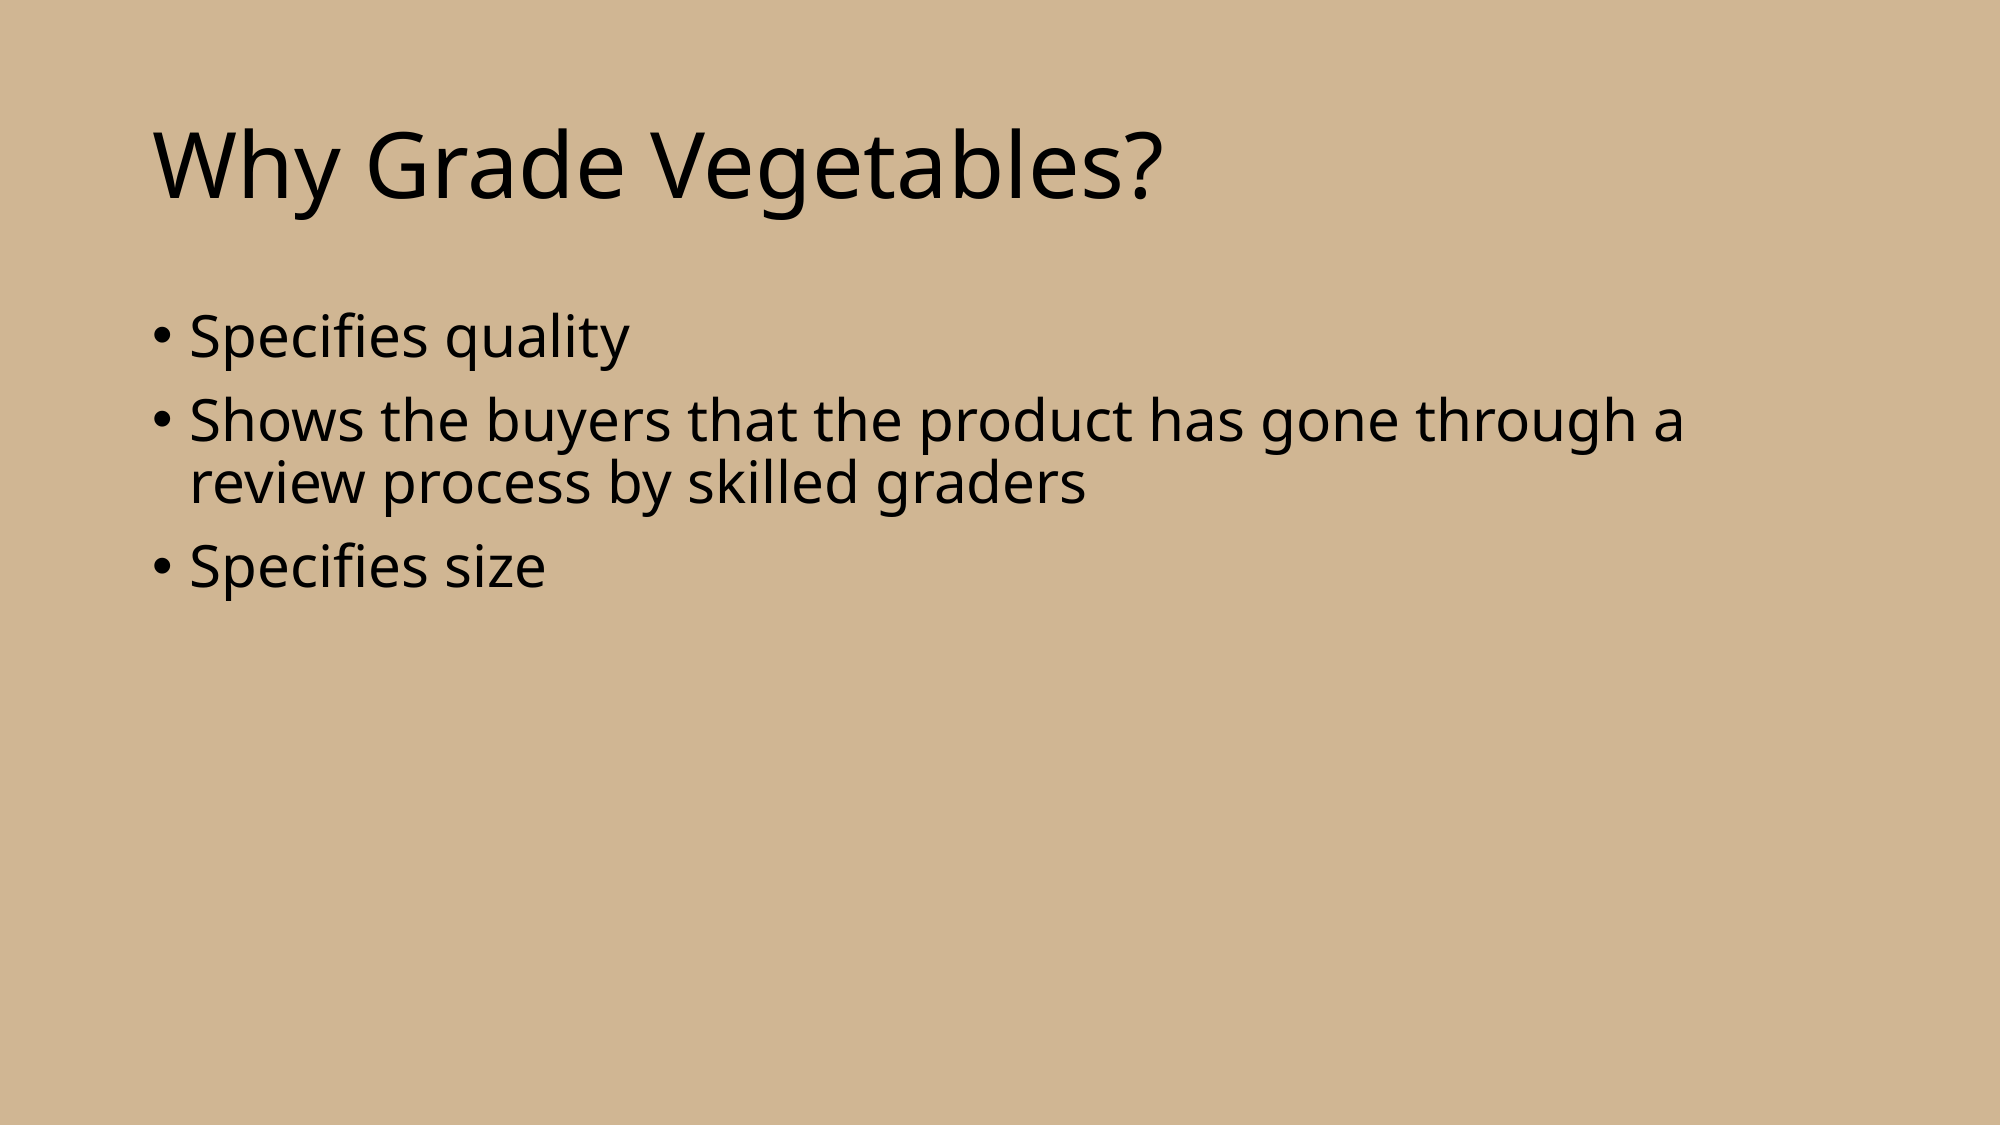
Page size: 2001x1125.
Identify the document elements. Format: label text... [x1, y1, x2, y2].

title Why Grade Vegetables? [137, 59, 1863, 278]
list Specifies quality Shows the buyers that the product has gone through a review process by skilled graders Specifies size [137, 299, 1863, 1014]
